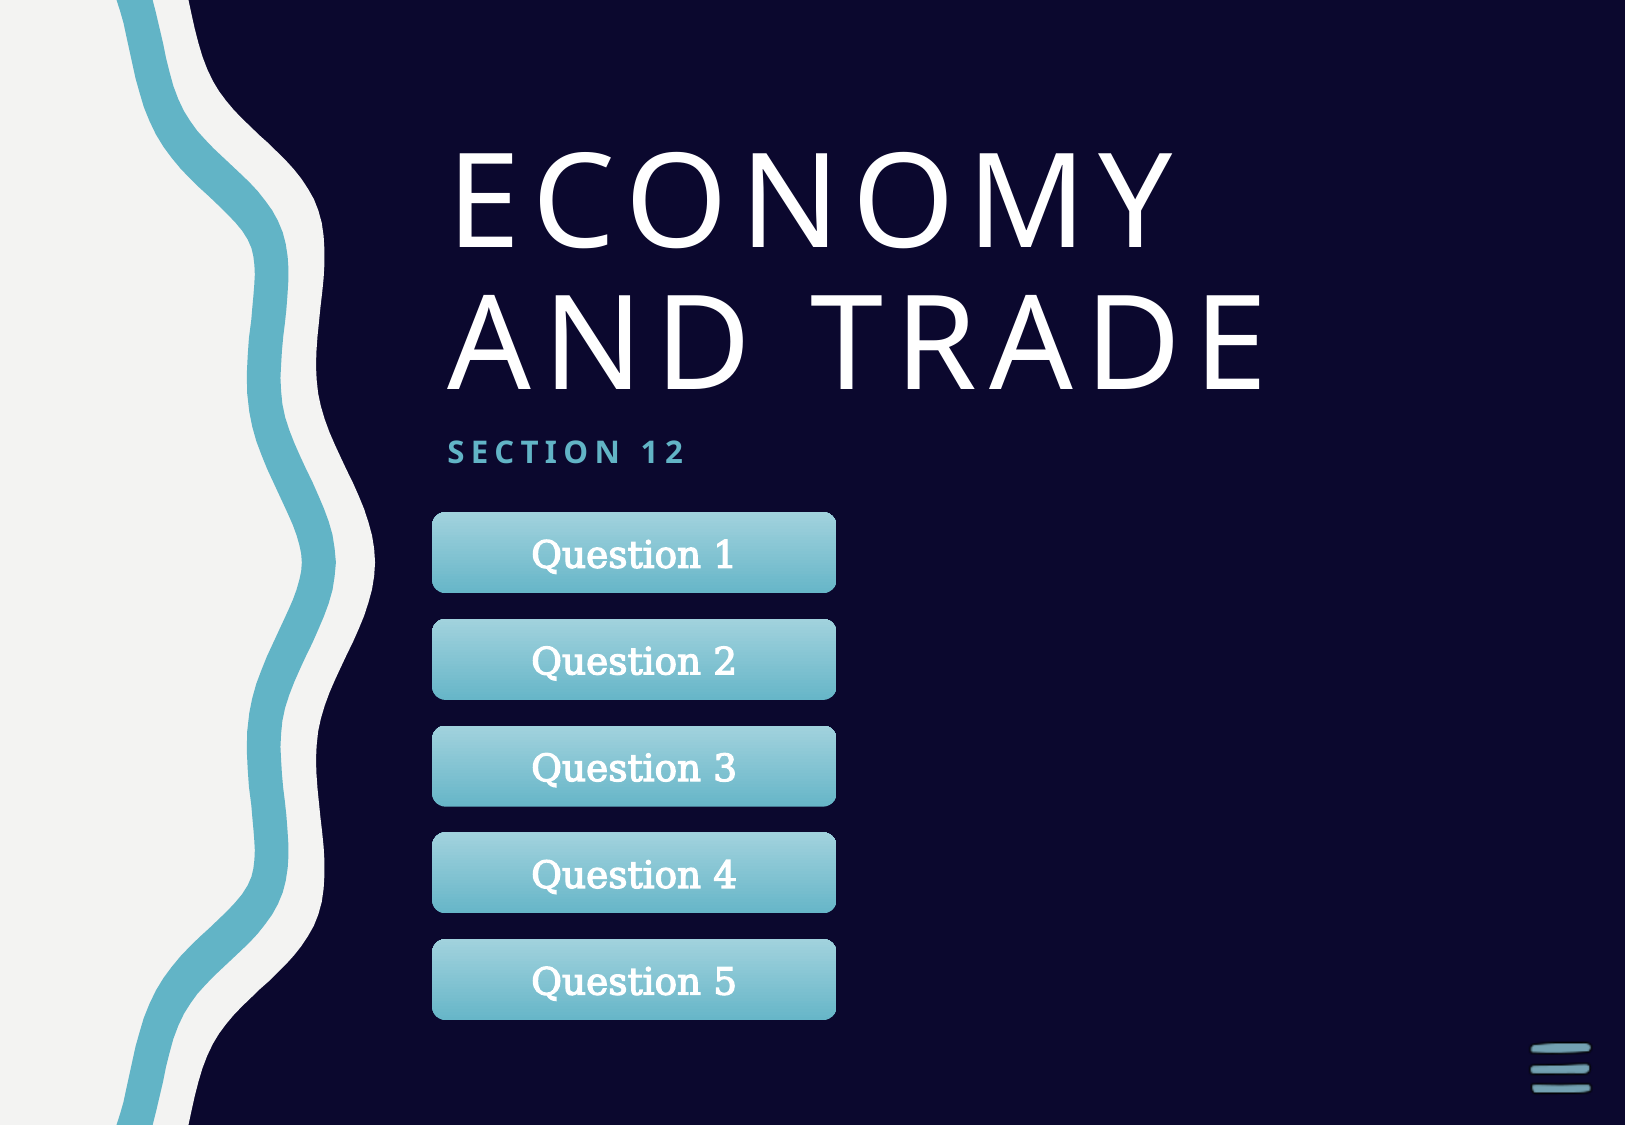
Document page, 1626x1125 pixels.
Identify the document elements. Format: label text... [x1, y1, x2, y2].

text_box Question 1 [432, 512, 837, 594]
text_box Question 5 [432, 939, 837, 1021]
picture [1523, 1031, 1599, 1107]
text_box Question 2 [432, 618, 837, 700]
title Economy and Trade [432, 112, 1524, 426]
text_box Question 4 [432, 832, 837, 914]
list Section 12 [432, 425, 1368, 485]
text_box Question 3 [432, 725, 837, 807]
